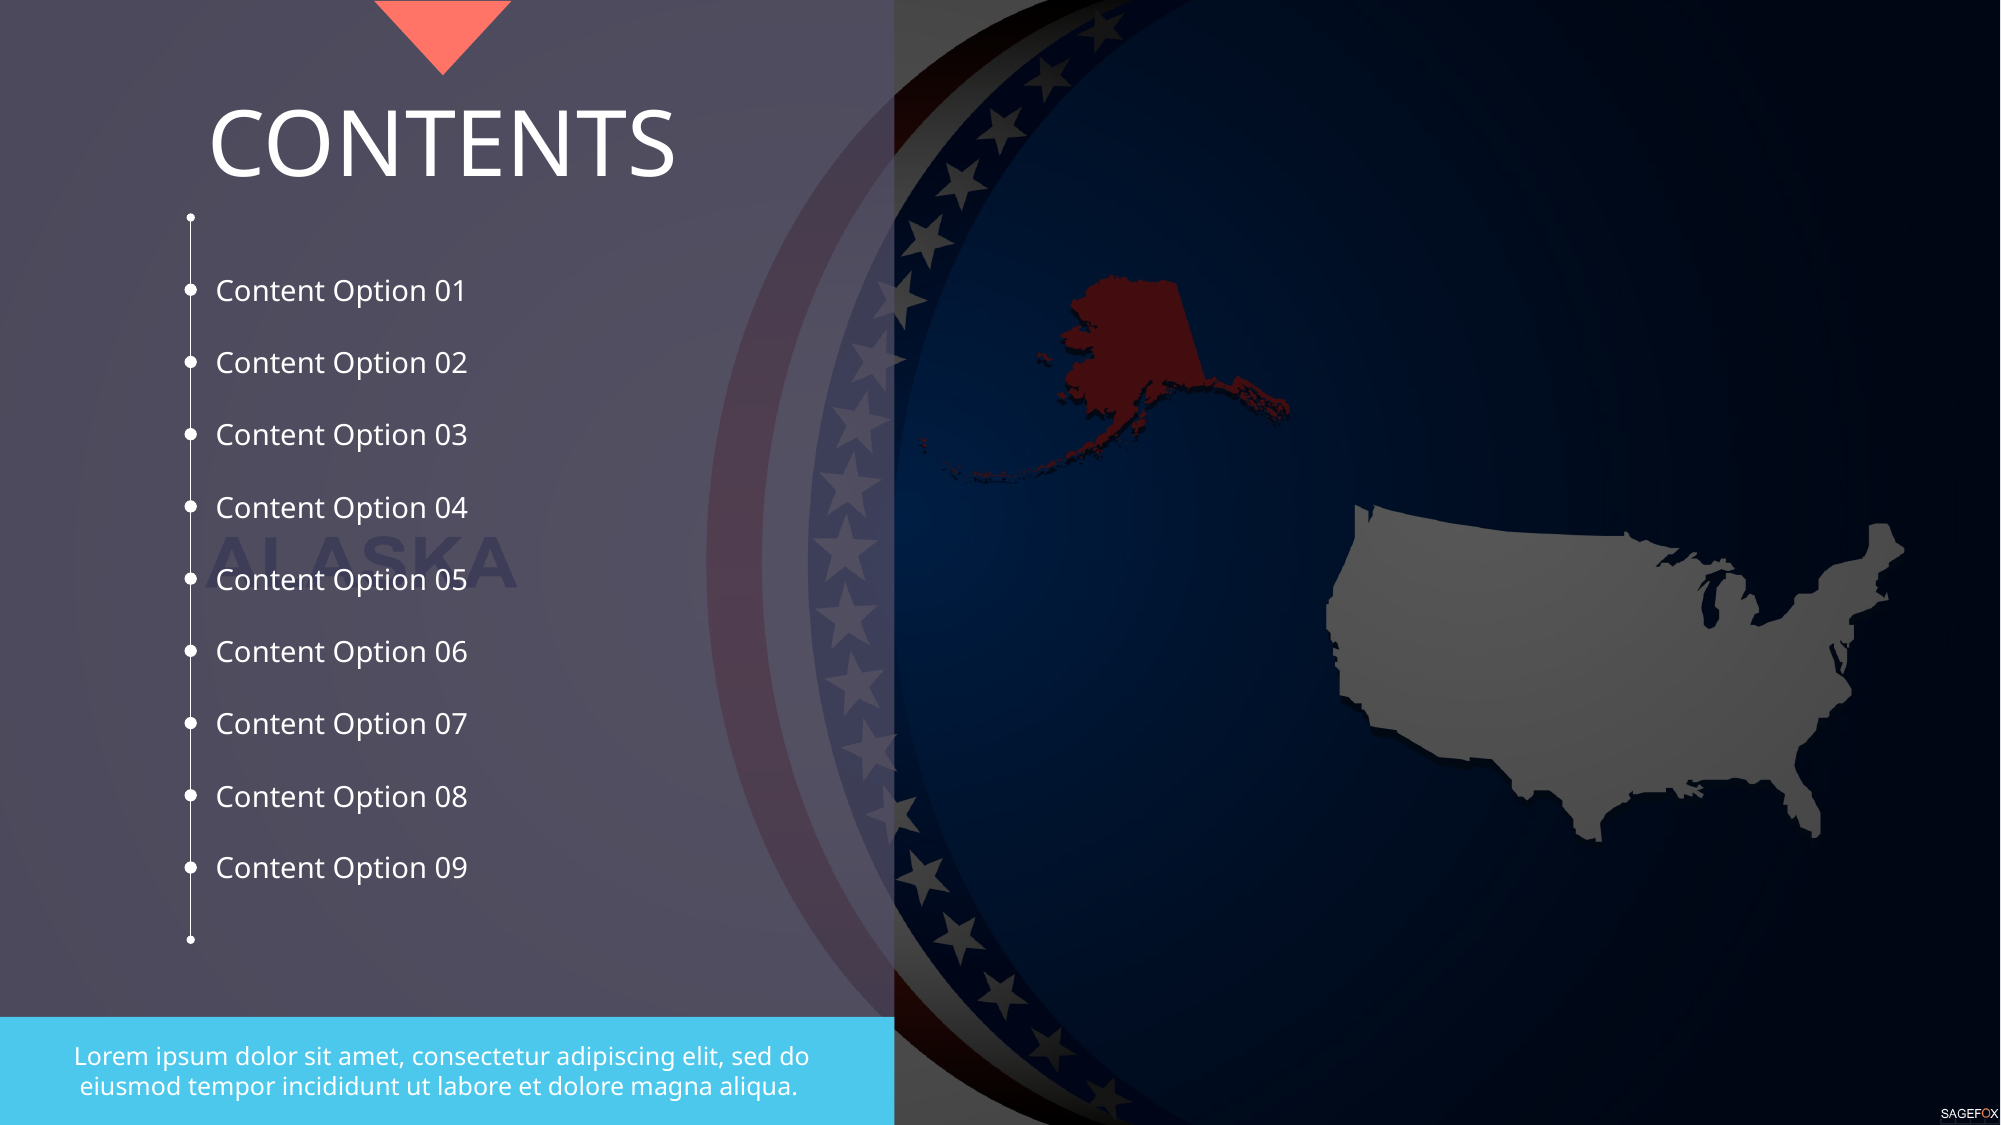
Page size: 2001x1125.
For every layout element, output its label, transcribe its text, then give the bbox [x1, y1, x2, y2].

text_box [371, 0, 514, 77]
text_box [0, 0, 895, 1016]
text_box Content Option 03 [200, 408, 501, 459]
text_box Content Option 04 [200, 481, 501, 532]
text_box Content Option 07 [200, 697, 501, 748]
text_box Content Option 08 [200, 770, 501, 821]
text_box [0, 1016, 895, 1125]
text_box Lorem ipsum dolor sit amet, consectetur adipiscing elit, sed do eiusmod tempor incididunt ut labore et dolore magna aliqua. [11, 1033, 874, 1108]
text_box Content Option 01 [200, 264, 501, 315]
text_box CONTENTS [142, 77, 743, 202]
text_box Content Option 05 [200, 554, 501, 604]
text_box Content Option 02 [200, 337, 501, 387]
text_box Content Option 06 [200, 626, 501, 676]
picture [895, 0, 2001, 1125]
text_box Content Option 09 [200, 842, 501, 893]
